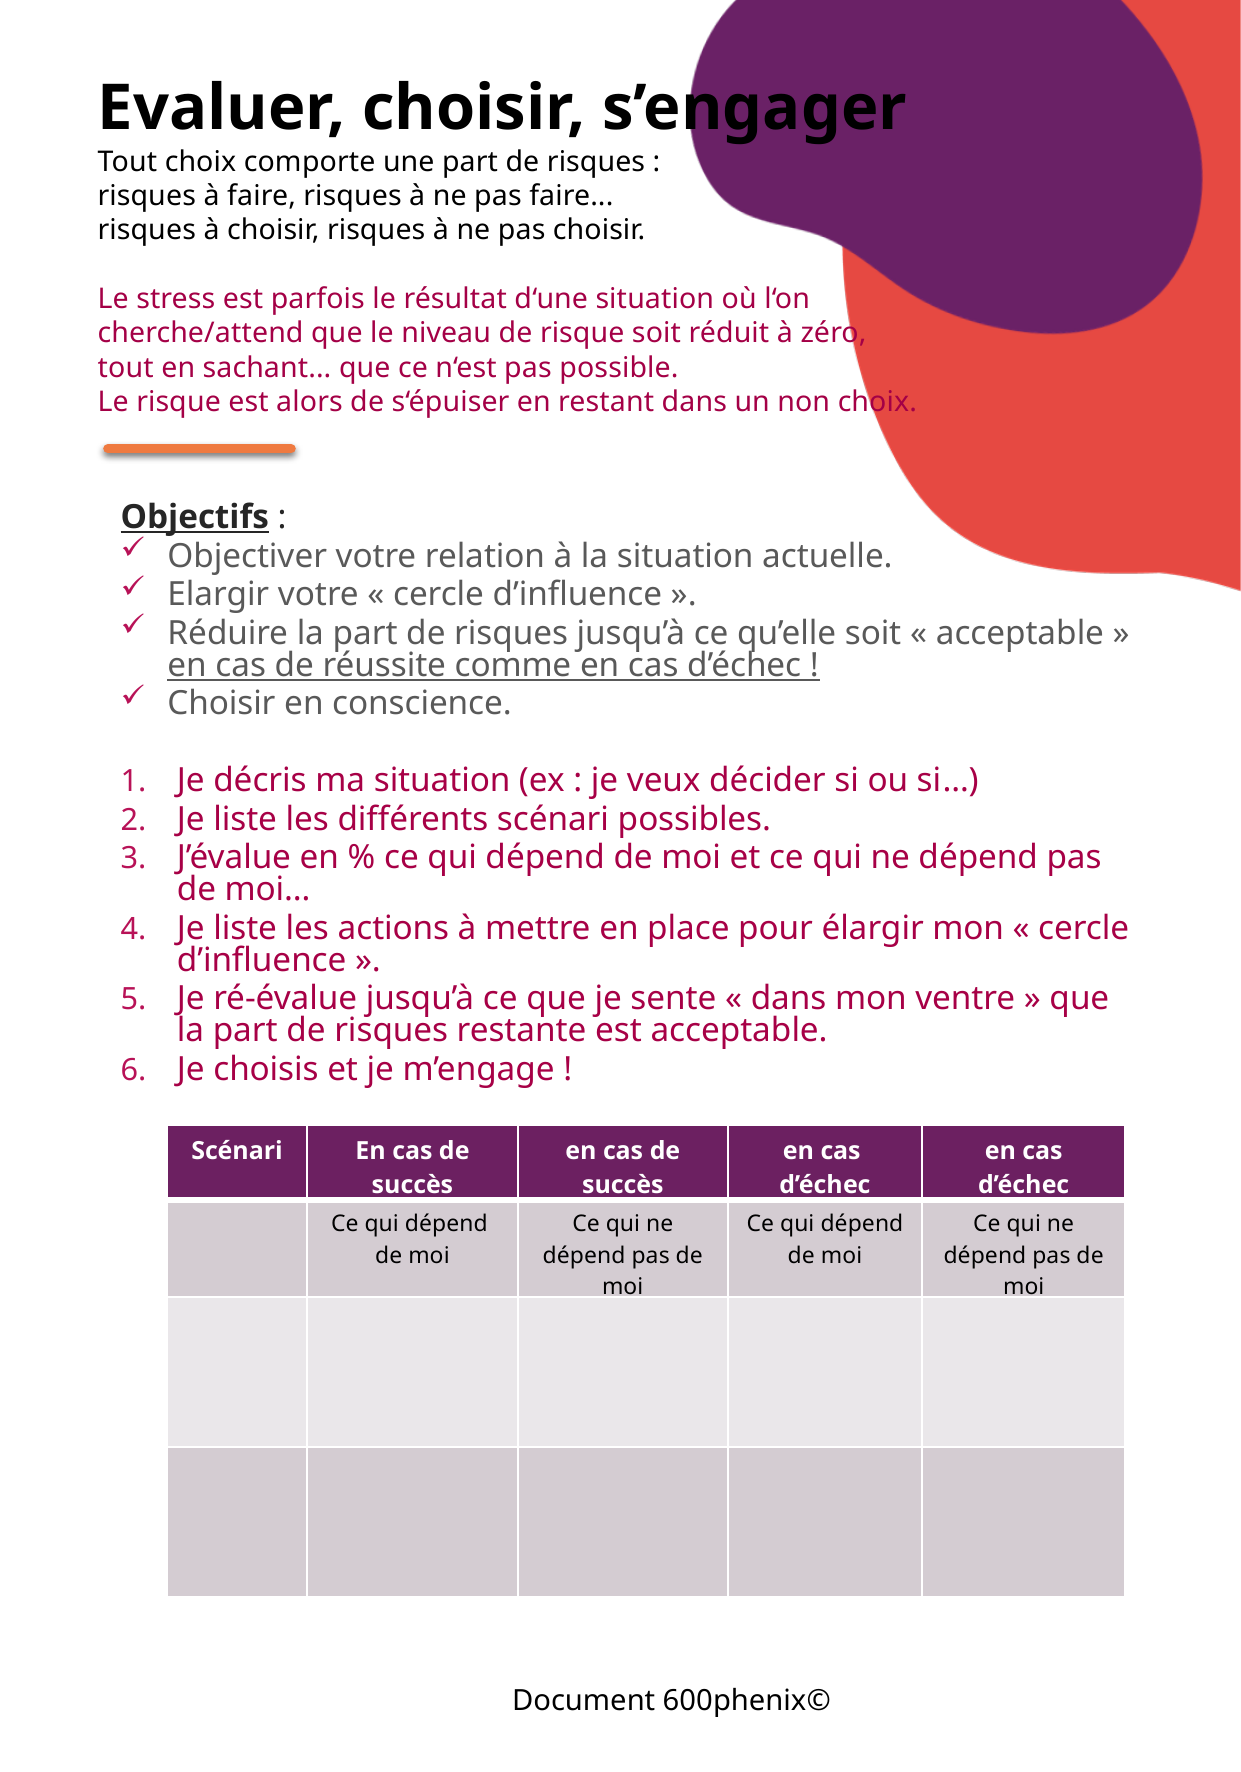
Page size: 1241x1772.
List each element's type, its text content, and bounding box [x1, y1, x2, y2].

table_cell Ce qui dépend de moi [308, 1203, 517, 1296]
table_cell [923, 1298, 1124, 1446]
table_cell Ce qui ne dépend pas de moi [923, 1203, 1124, 1296]
text_box Document 600phenix© [448, 1673, 903, 1724]
table_header En cas de succès [308, 1126, 517, 1197]
table_cell [519, 1448, 727, 1596]
table_header en cas d’échec [923, 1126, 1124, 1197]
table_cell [308, 1298, 517, 1446]
title Evaluer, choisir, s’engager Tout choix comporte une part de risques : risques à faire, risques à ne pas faire... risques à choisir, risques à ne pas choisir. Le stress est parfois le résultat d‘une situation où l‘on cherche/attend que le niveau de risque soit réduit à zéro, tout en sachant... que ce n‘est pas possible. Le risque est alors de s‘épuiser en restant dans un non choix. [82, 57, 1158, 425]
picture [642, 0, 1241, 638]
table_header Scénari [168, 1126, 306, 1197]
list Objectifs : Objectiver votre relation à la situation actuelle. Elargir votre « cercle d’influence ». Réduire la part de risques jusqu’à ce qu’elle soit « acceptable » en cas de réussite comme en cas d’échec ! Choisir en conscience. Je décris ma situation (ex : je veux décider si ou si…) Je liste les différents scénari possibles. J’évalue en % ce qui dépend de moi et ce qui ne dépend pas de moi… Je liste les actions à mettre en place pour élargir mon « cercle d’influence ». Je ré-évalue jusqu’à ce que je sente « dans mon ventre » que la part de risques restante est acceptable. Je choisis et je m’engage ! [105, 487, 1148, 1656]
table_cell [168, 1203, 306, 1296]
table_cell [168, 1448, 306, 1596]
table_cell Ce qui dépend de moi [729, 1203, 921, 1296]
table_cell Ce qui ne dépend pas de moi [519, 1203, 727, 1296]
table_cell [729, 1448, 921, 1596]
table_cell [729, 1298, 921, 1446]
table_header en cas d’échec [729, 1126, 921, 1197]
table_cell [308, 1448, 517, 1596]
table_cell [923, 1448, 1124, 1596]
table_cell [168, 1298, 306, 1446]
table_cell [519, 1298, 727, 1446]
table_header en cas de succès [519, 1126, 727, 1197]
